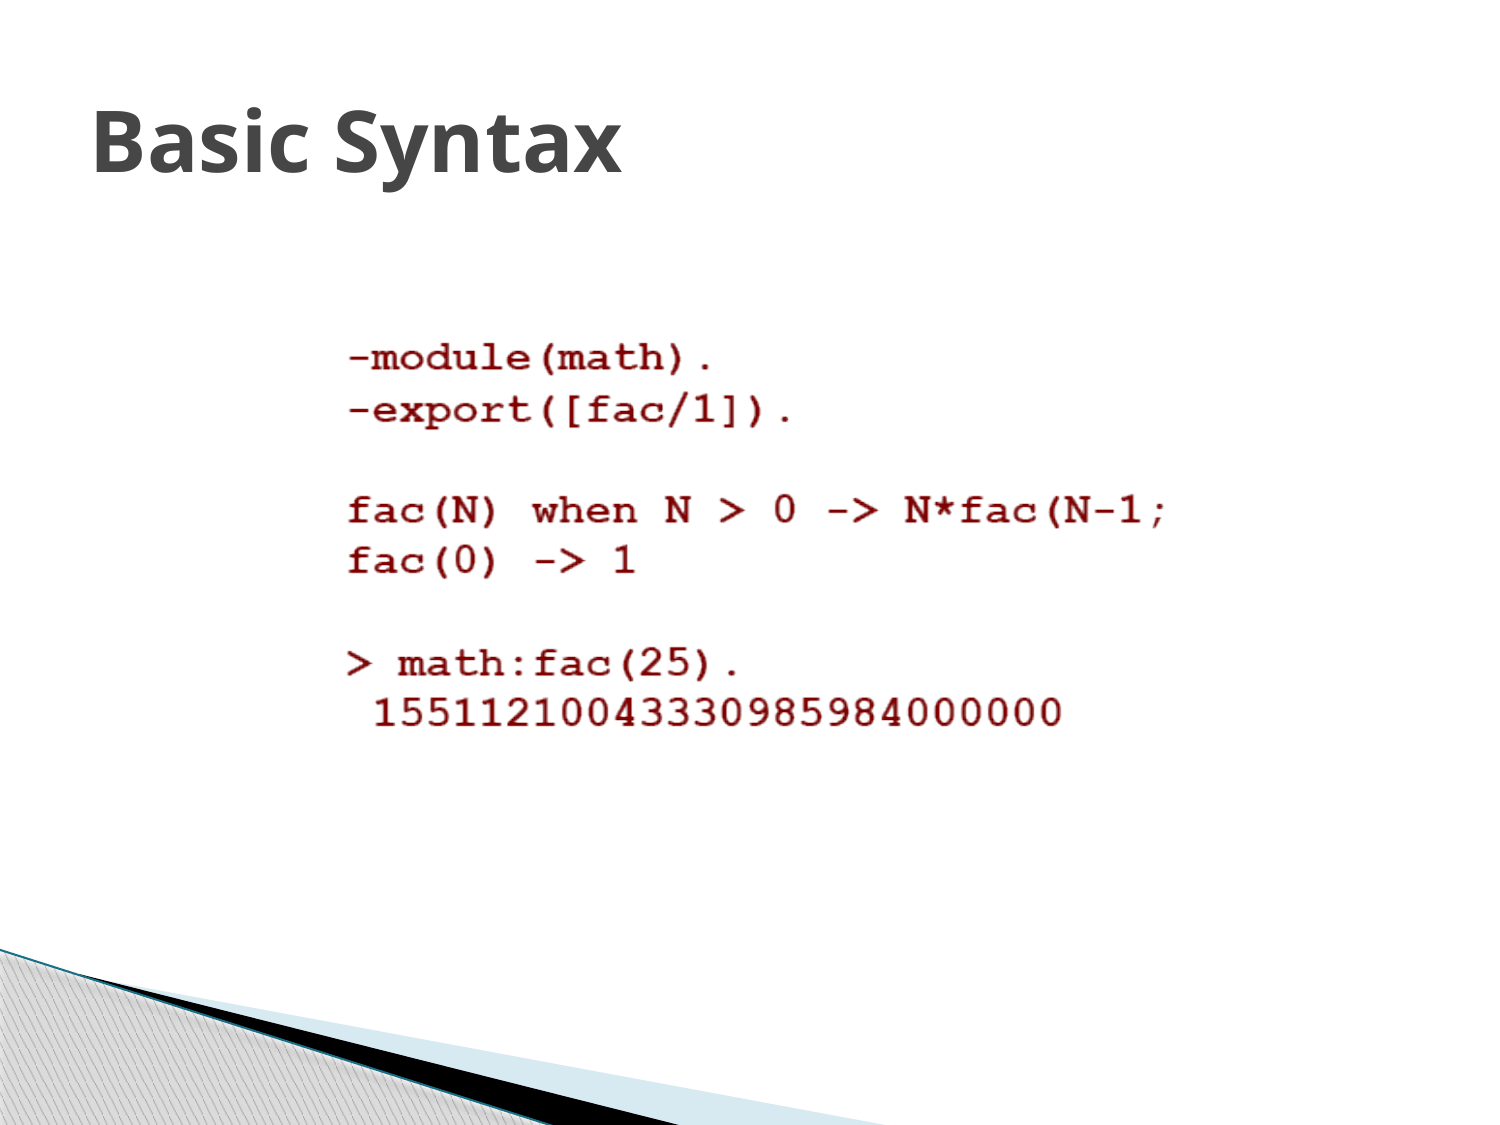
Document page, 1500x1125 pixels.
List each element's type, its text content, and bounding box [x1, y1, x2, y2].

picture [237, 287, 1210, 751]
title Basic Syntax [75, 45, 1425, 233]
